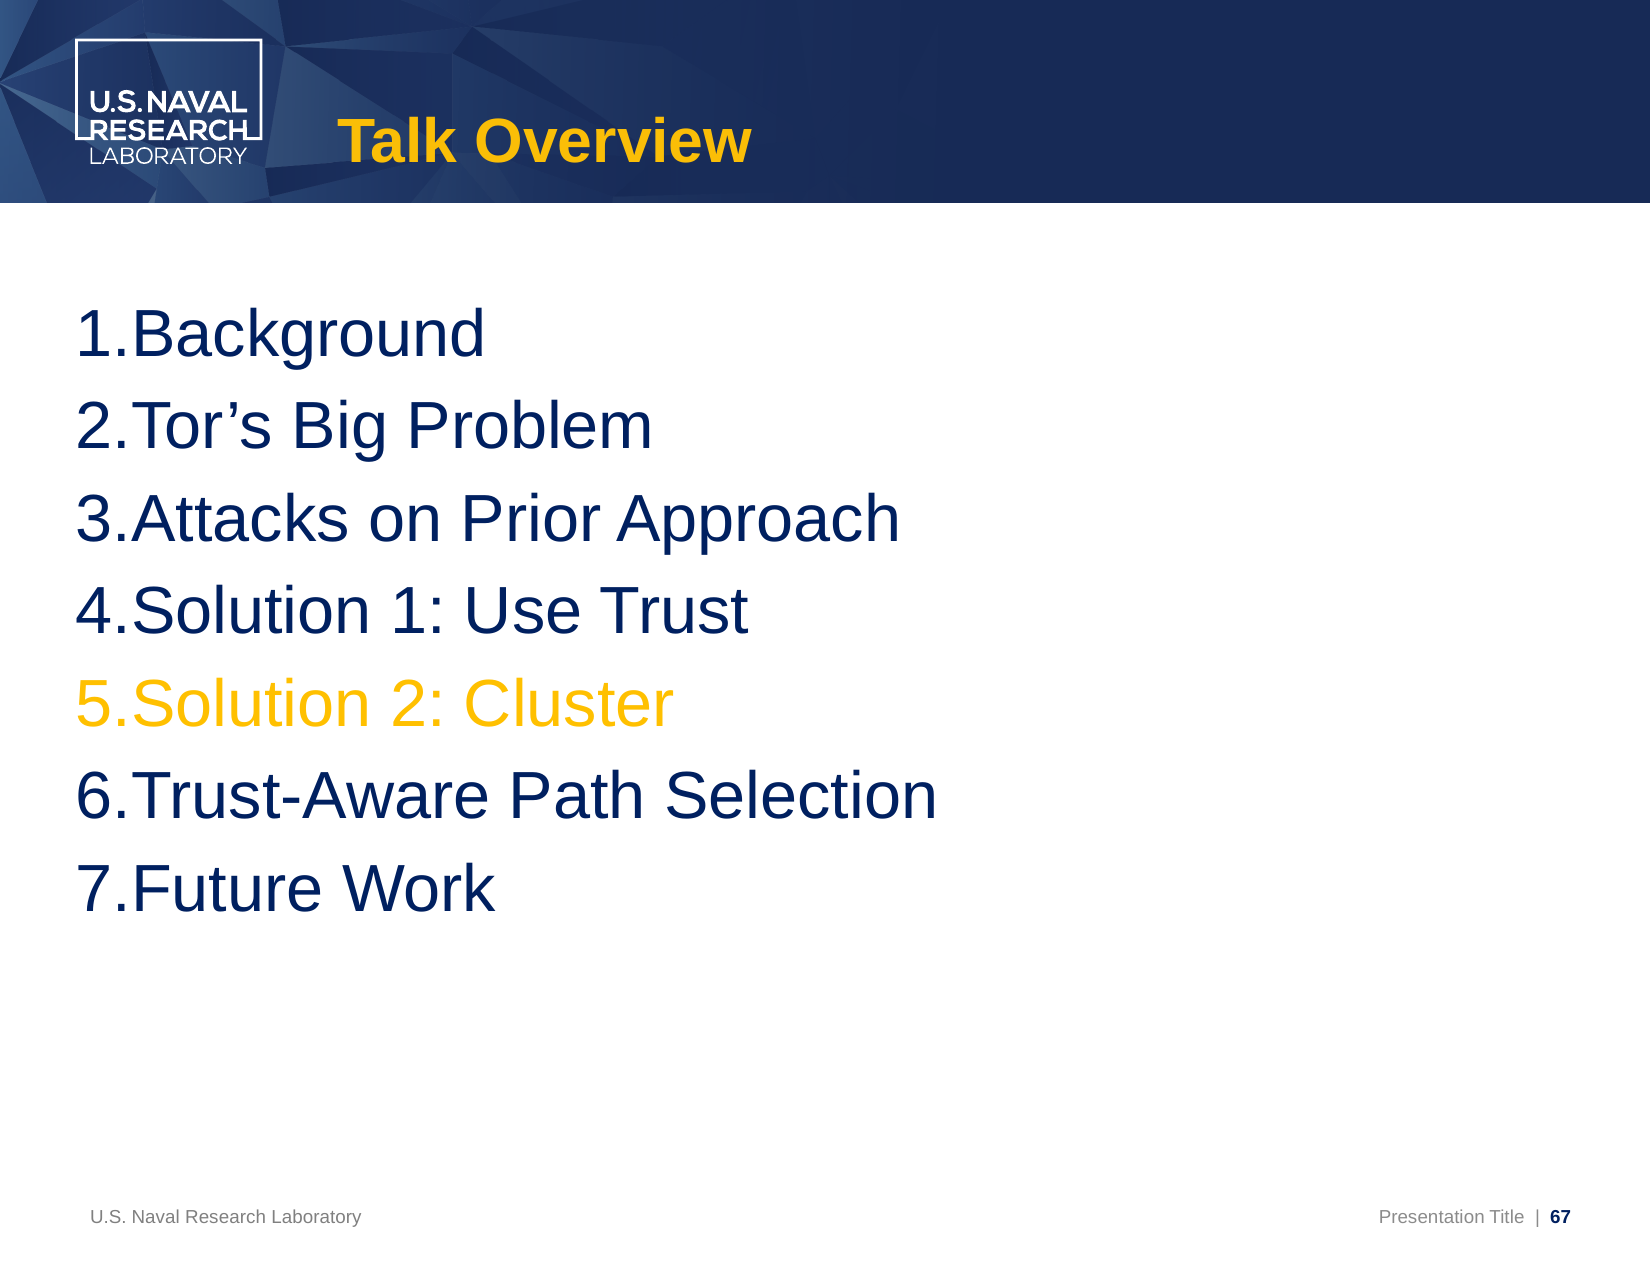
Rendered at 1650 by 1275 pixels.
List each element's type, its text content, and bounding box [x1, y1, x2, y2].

picture [0, 0, 1650, 203]
list Background Tor’s Big Problem Attacks on Prior Approach Solution 1: Use Trust Solution 2: Cluster Trust-Aware Path Selection Future Work [75, 289, 1572, 1152]
title Talk Overview [337, 104, 1538, 180]
slide_number Presentation Title | 67 [1200, 1181, 1572, 1250]
footer U.S. Naval Research Laboratory [75, 1181, 632, 1250]
